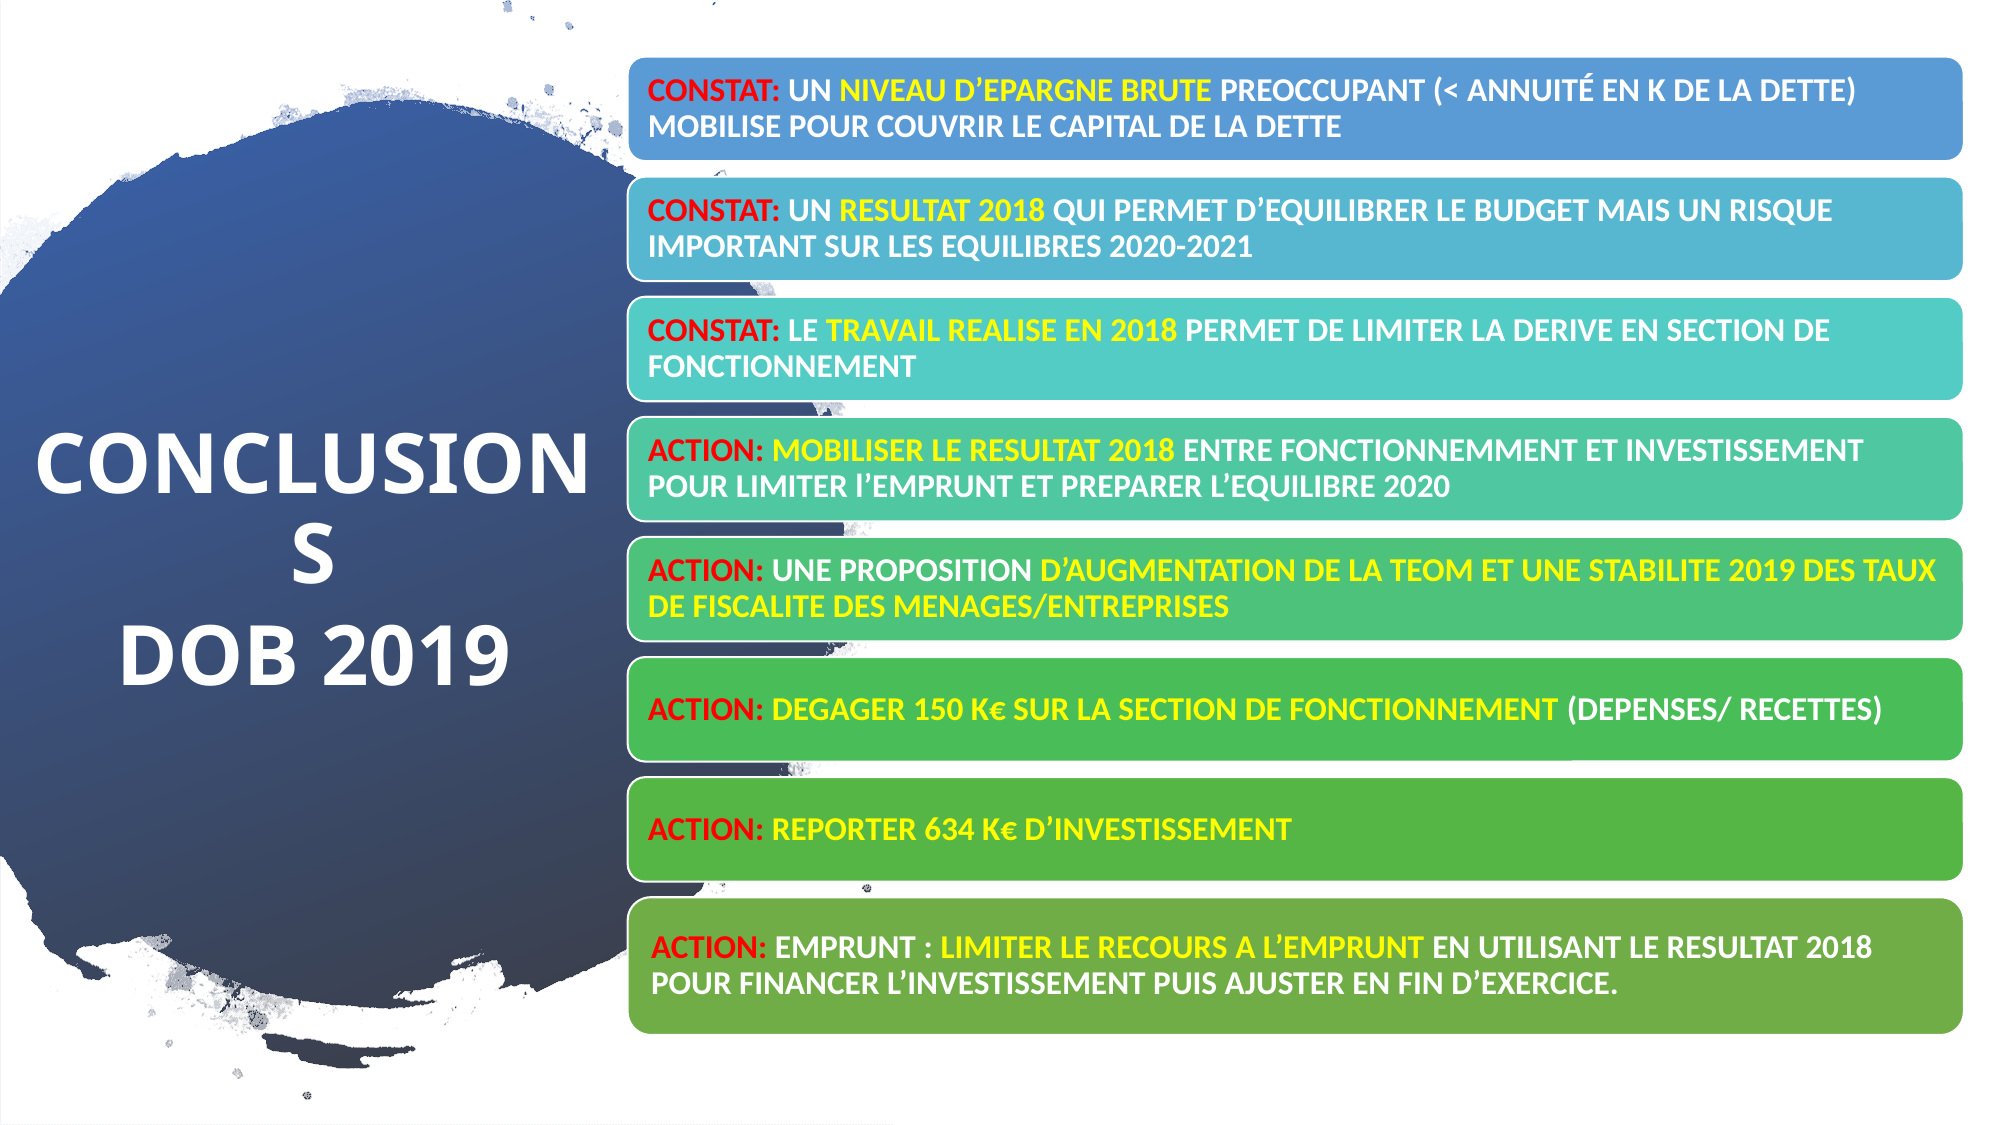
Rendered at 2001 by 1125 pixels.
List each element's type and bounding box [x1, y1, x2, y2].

text_box [627, 55, 1964, 1037]
picture [0, 0, 2000, 1125]
